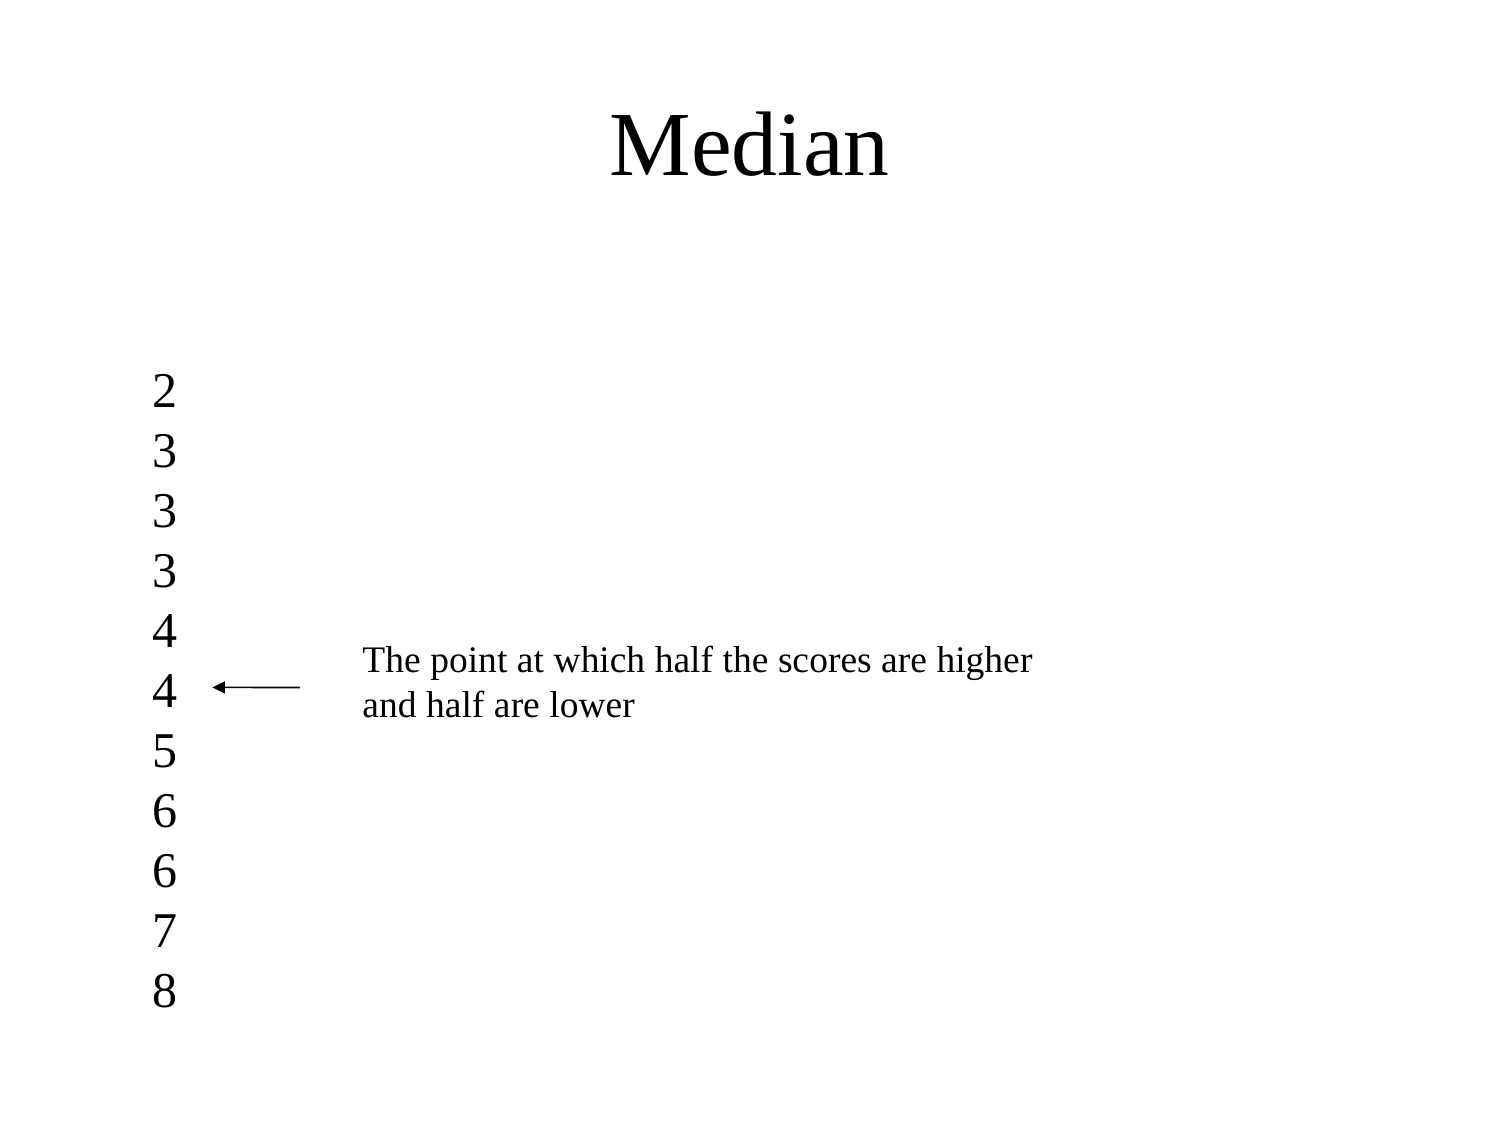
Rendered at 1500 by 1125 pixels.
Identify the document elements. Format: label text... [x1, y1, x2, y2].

text_box 2 3 3 3 4 4 5 6 6 7 8 [137, 349, 288, 1025]
text_box The point at which half the scores are higher and half are lower [347, 627, 1058, 733]
text_box [212, 681, 301, 694]
title Median [75, 45, 1425, 233]
